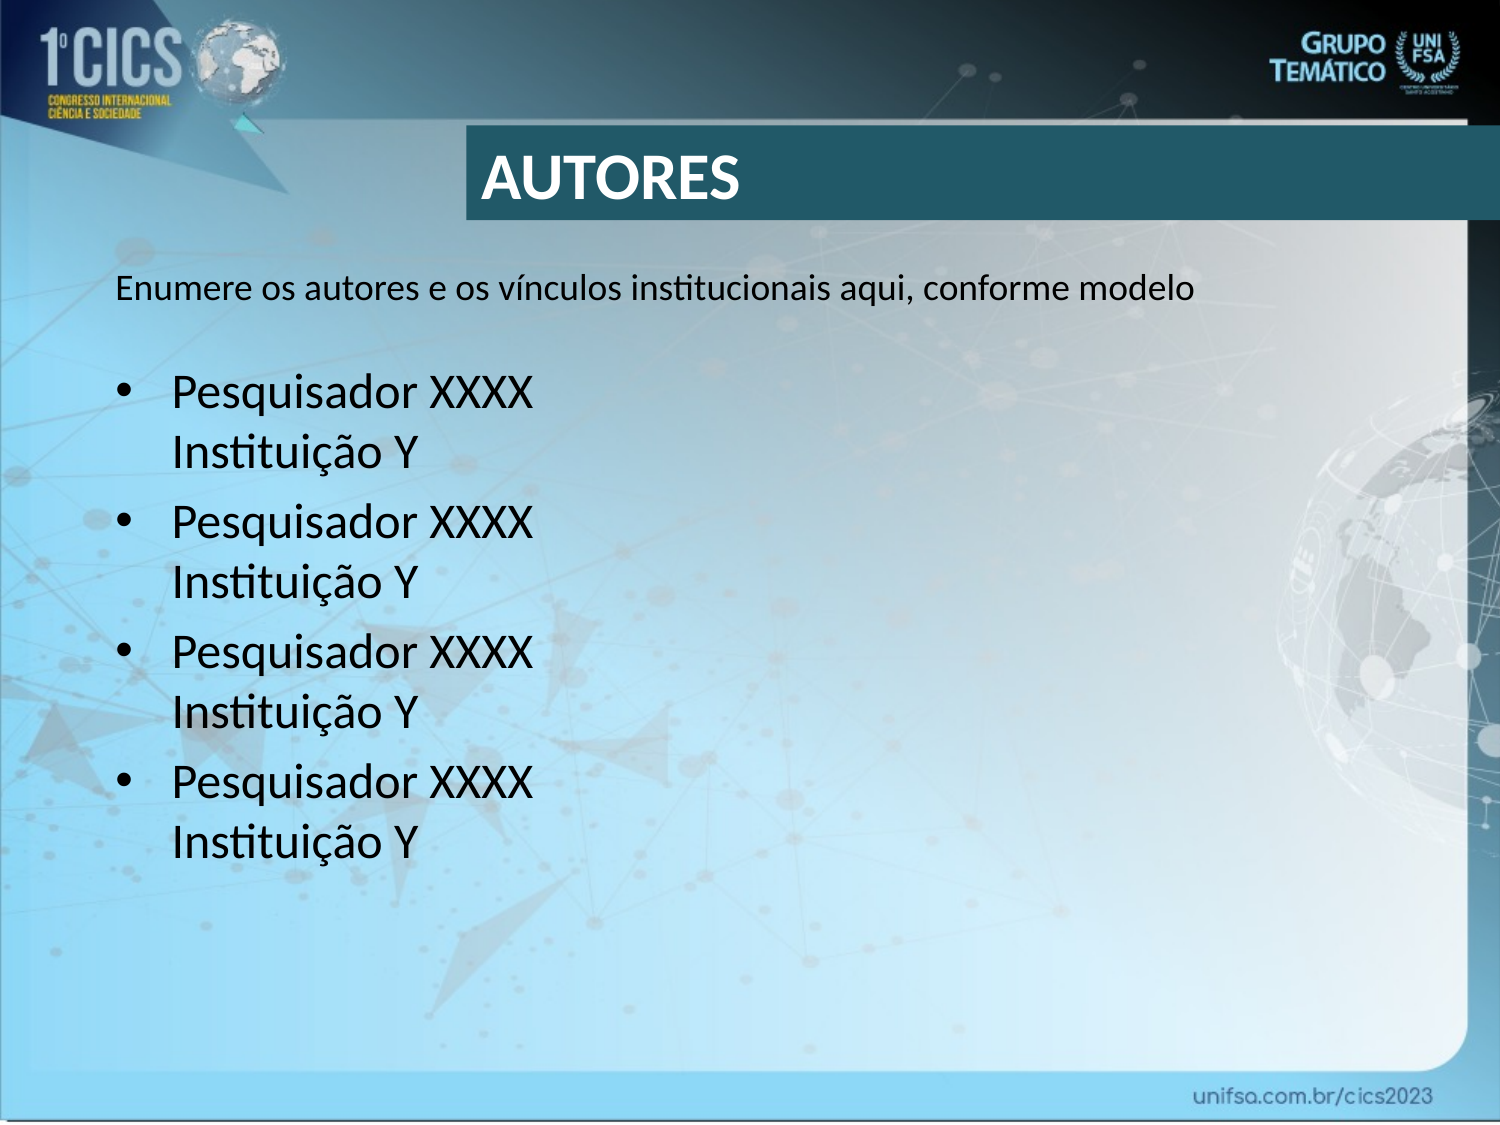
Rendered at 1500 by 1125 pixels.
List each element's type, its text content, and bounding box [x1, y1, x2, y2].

list Enumere os autores e os vínculos institucionais aqui, conforme modelo Pesquisador XXXX Instituição Y Pesquisador XXXX Instituição Y Pesquisador XXXX Instituição Y Pesquisador XXXX Instituição Y [100, 255, 1353, 1000]
picture [0, 0, 1500, 1125]
text_box AUTORES [466, 125, 1500, 221]
